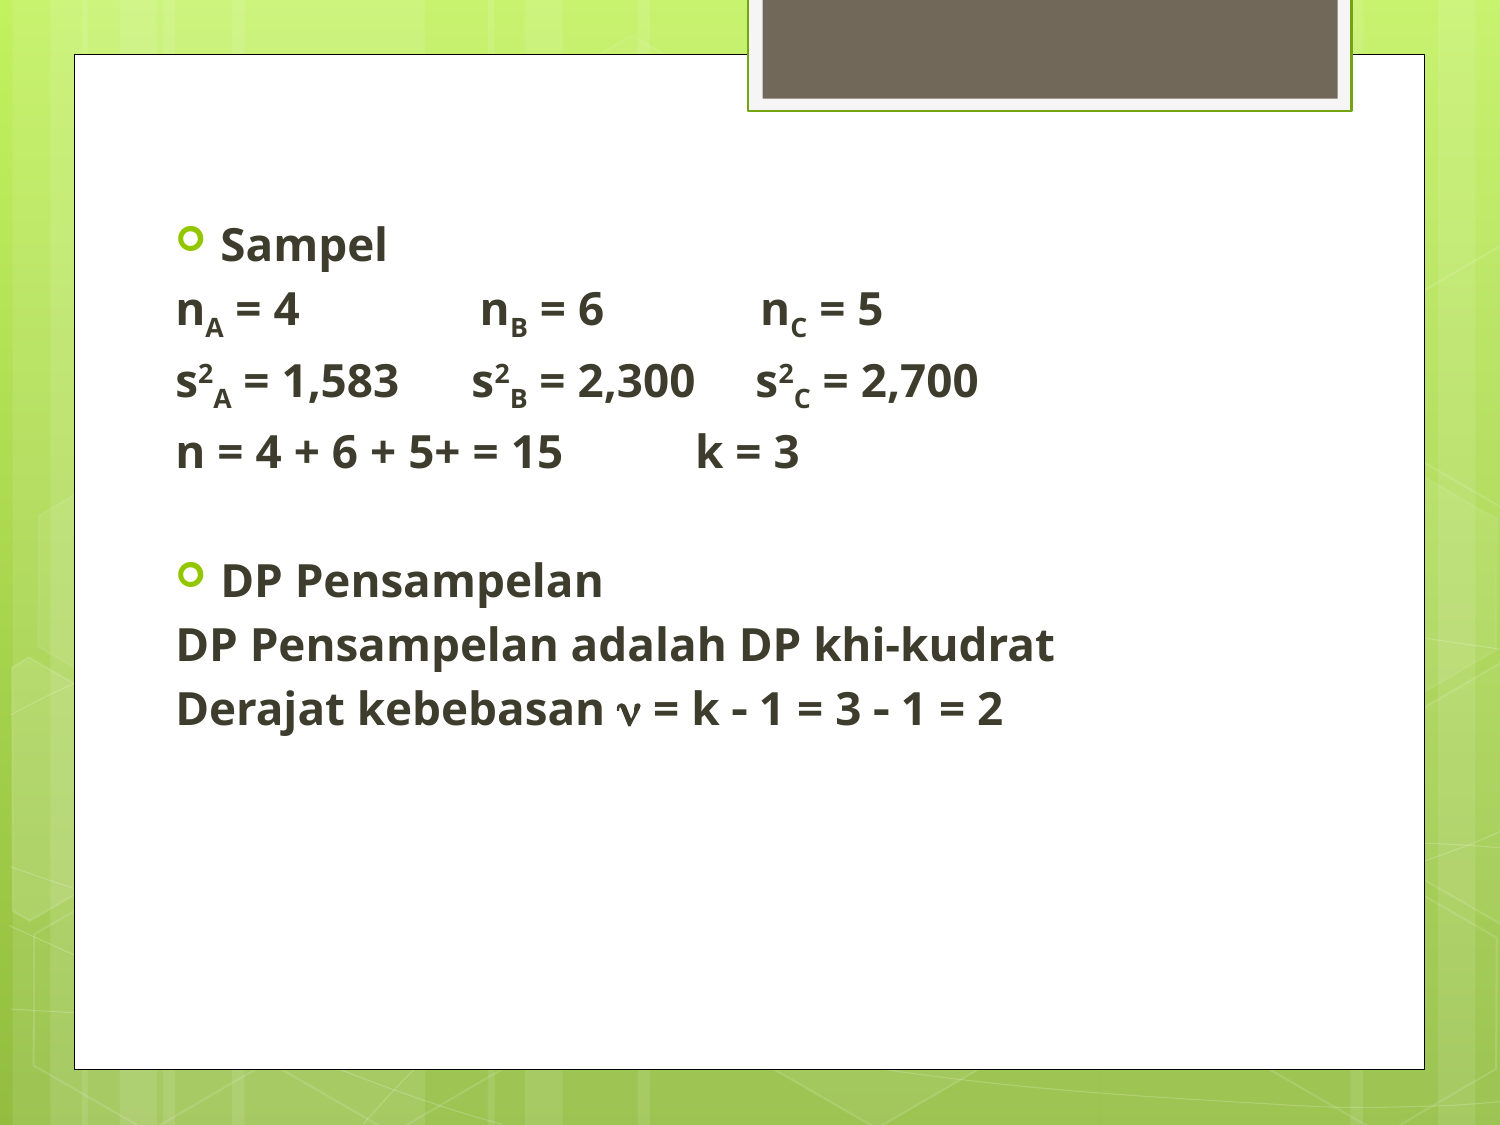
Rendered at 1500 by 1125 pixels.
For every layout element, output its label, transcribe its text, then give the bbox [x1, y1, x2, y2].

list Sampel nA = 4 nB = 6 nC = 5 s2A = 1,583 s2B = 2,300 s2C = 2,700 n = 4 + 6 + 5+ = 15 k = 3 DP Pensampelan DP Pensampelan adalah DP khi-kudrat Derajat kebebasan  = k  1 = 3  1 = 2 [100, 208, 1412, 1059]
